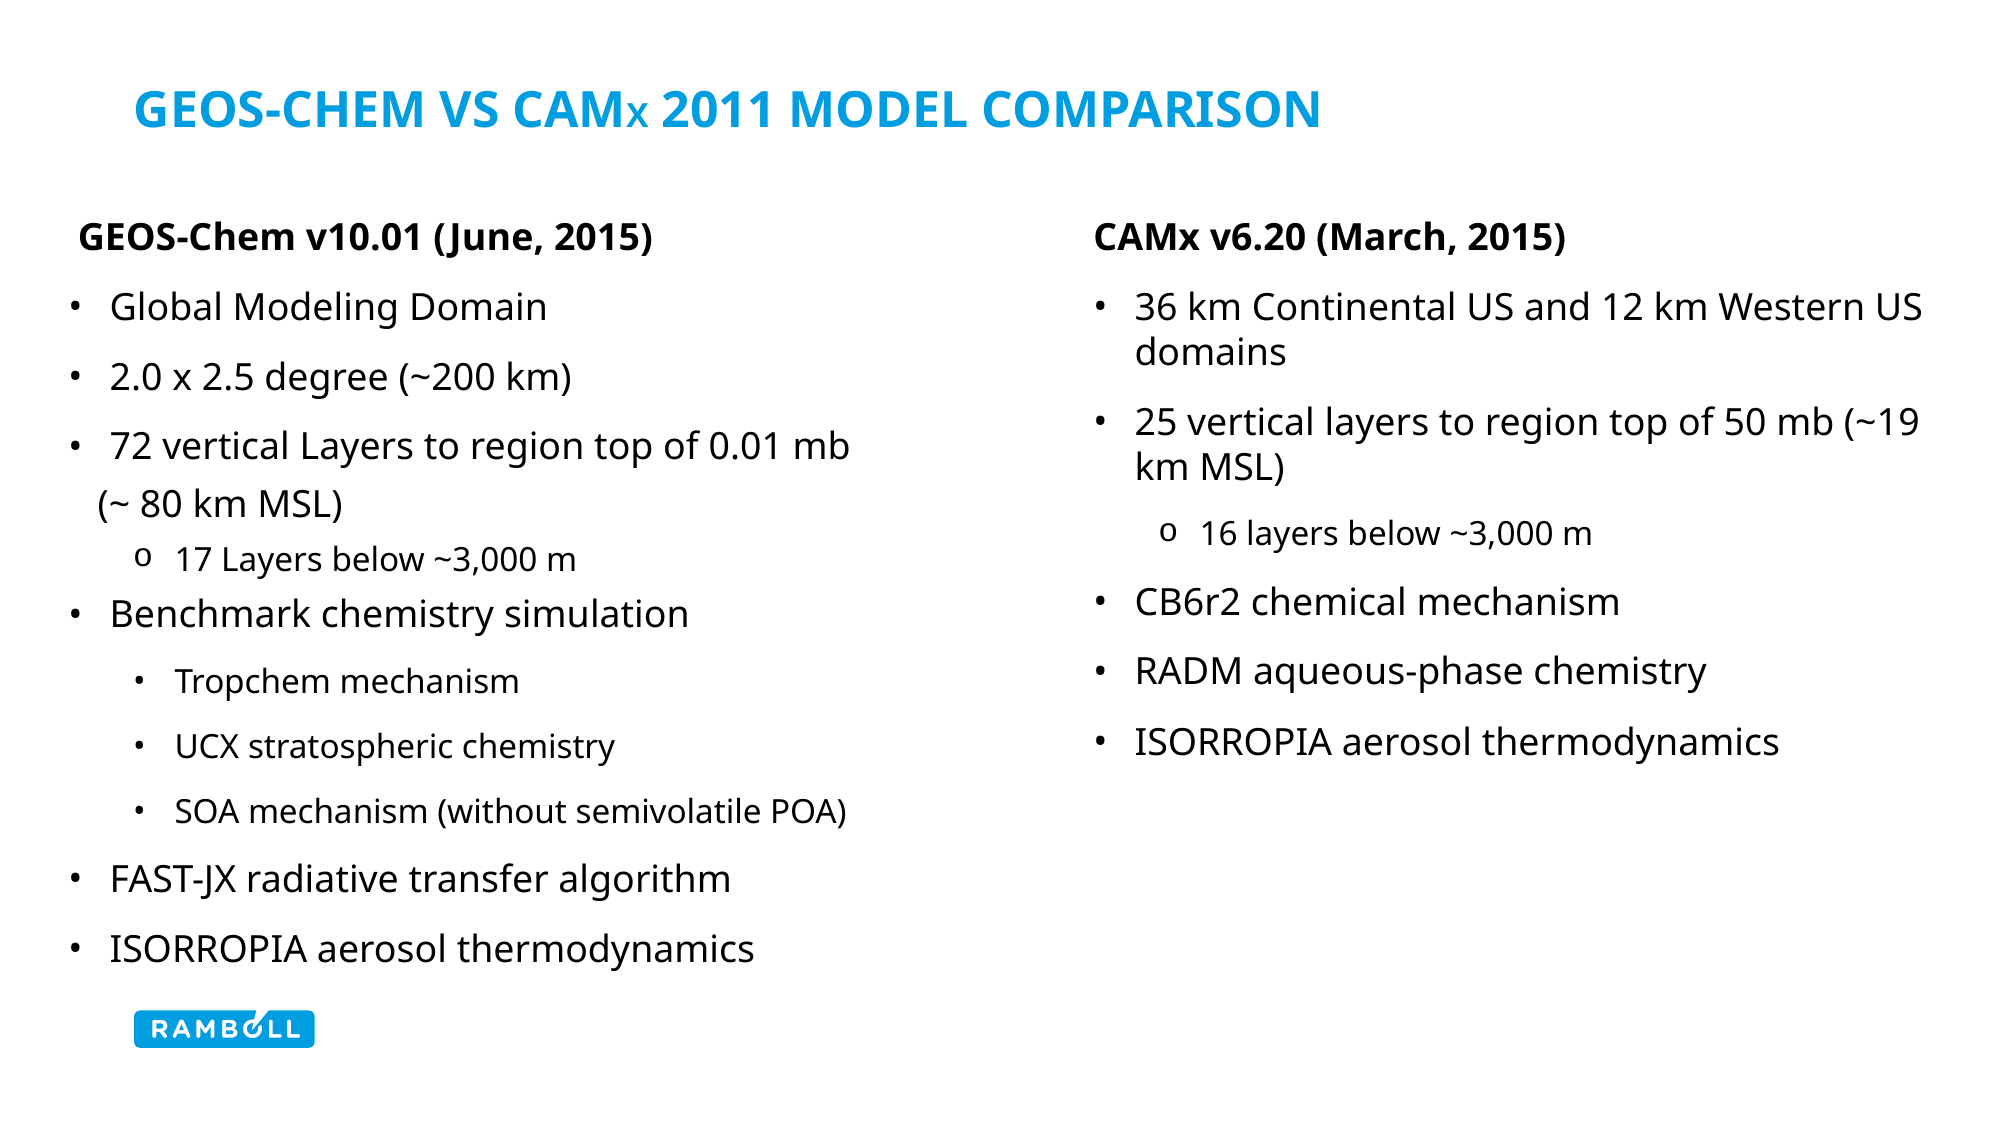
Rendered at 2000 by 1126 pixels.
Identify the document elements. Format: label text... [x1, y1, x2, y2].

list GEOS-Chem v10.01 (June, 2015) Global Modeling Domain 2.0 x 2.5 degree (~200 km) 72 vertical Layers to region top of 0.01 mb (~ 80 km MSL) 17 Layers below ~3,000 m Benchmark chemistry simulation Tropchem mechanism UCX stratospheric chemistry SOA mechanism (without semivolatile POA) FAST-JX radiative transfer algorithm ISORROPIA aerosol thermodynamics [62, 212, 1075, 880]
title GEOS-CHEM vs CAMx 2011 Model Comparison [133, 73, 1867, 198]
list CAMx v6.20 (March, 2015) 36 km Continental US and 12 km Western US domains 25 vertical layers to region top of 50 mb (~19 km MSL) 16 layers below ~3,000 m CB6r2 chemical mechanism RADM aqueous-phase chemistry ISORROPIA aerosol thermodynamics [1087, 212, 1935, 880]
